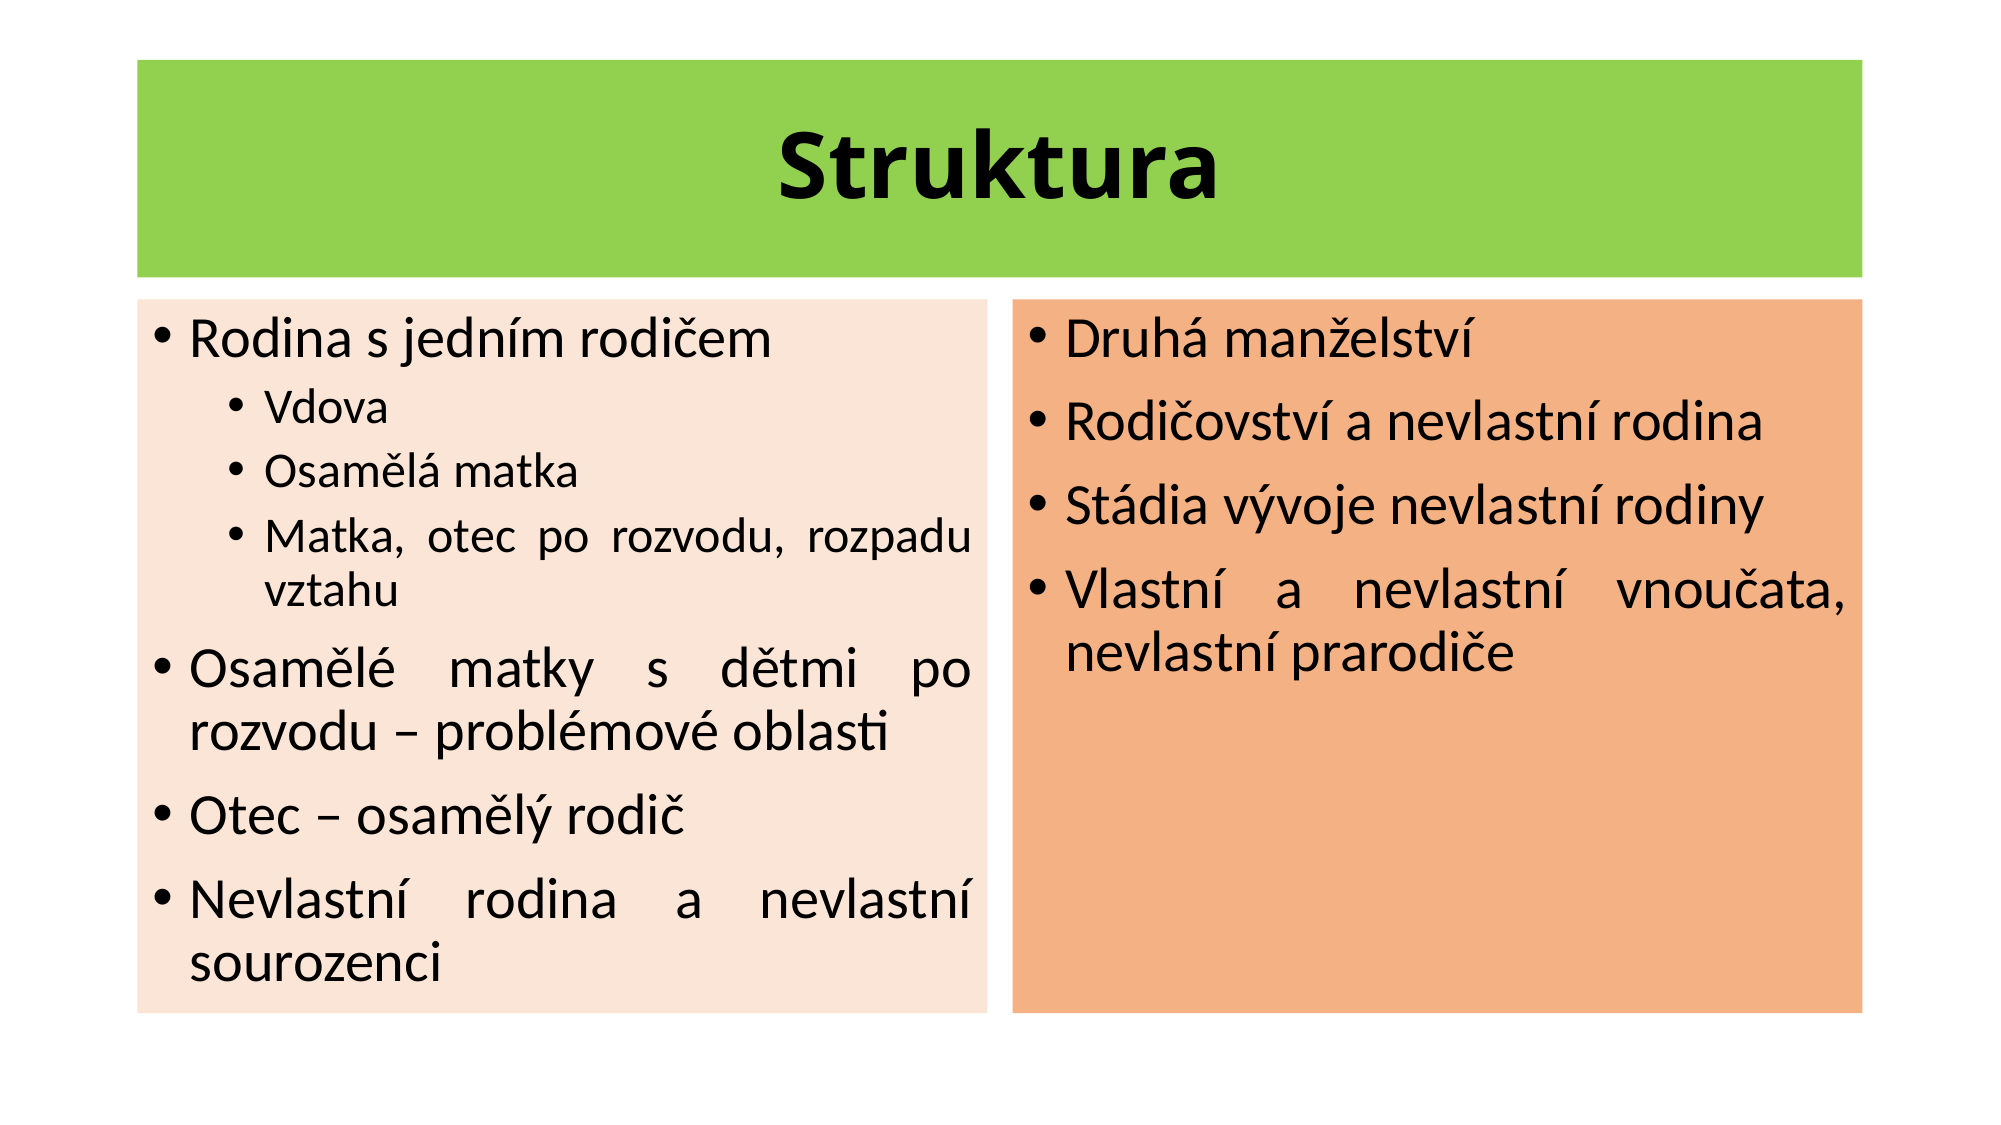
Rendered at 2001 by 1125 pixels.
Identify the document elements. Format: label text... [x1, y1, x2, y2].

list Rodina s jedním rodičem Vdova Osamělá matka Matka, otec po rozvodu, rozpadu vztahu Osamělé matky s dětmi po rozvodu – problémové oblasti Otec – osamělý rodič Nevlastní rodina a nevlastní sourozenci [137, 299, 988, 1014]
title Struktura [137, 59, 1863, 278]
list Druhá manželství Rodičovství a nevlastní rodina Stádia vývoje nevlastní rodiny Vlastní a nevlastní vnoučata, nevlastní prarodiče [1012, 299, 1863, 1014]
